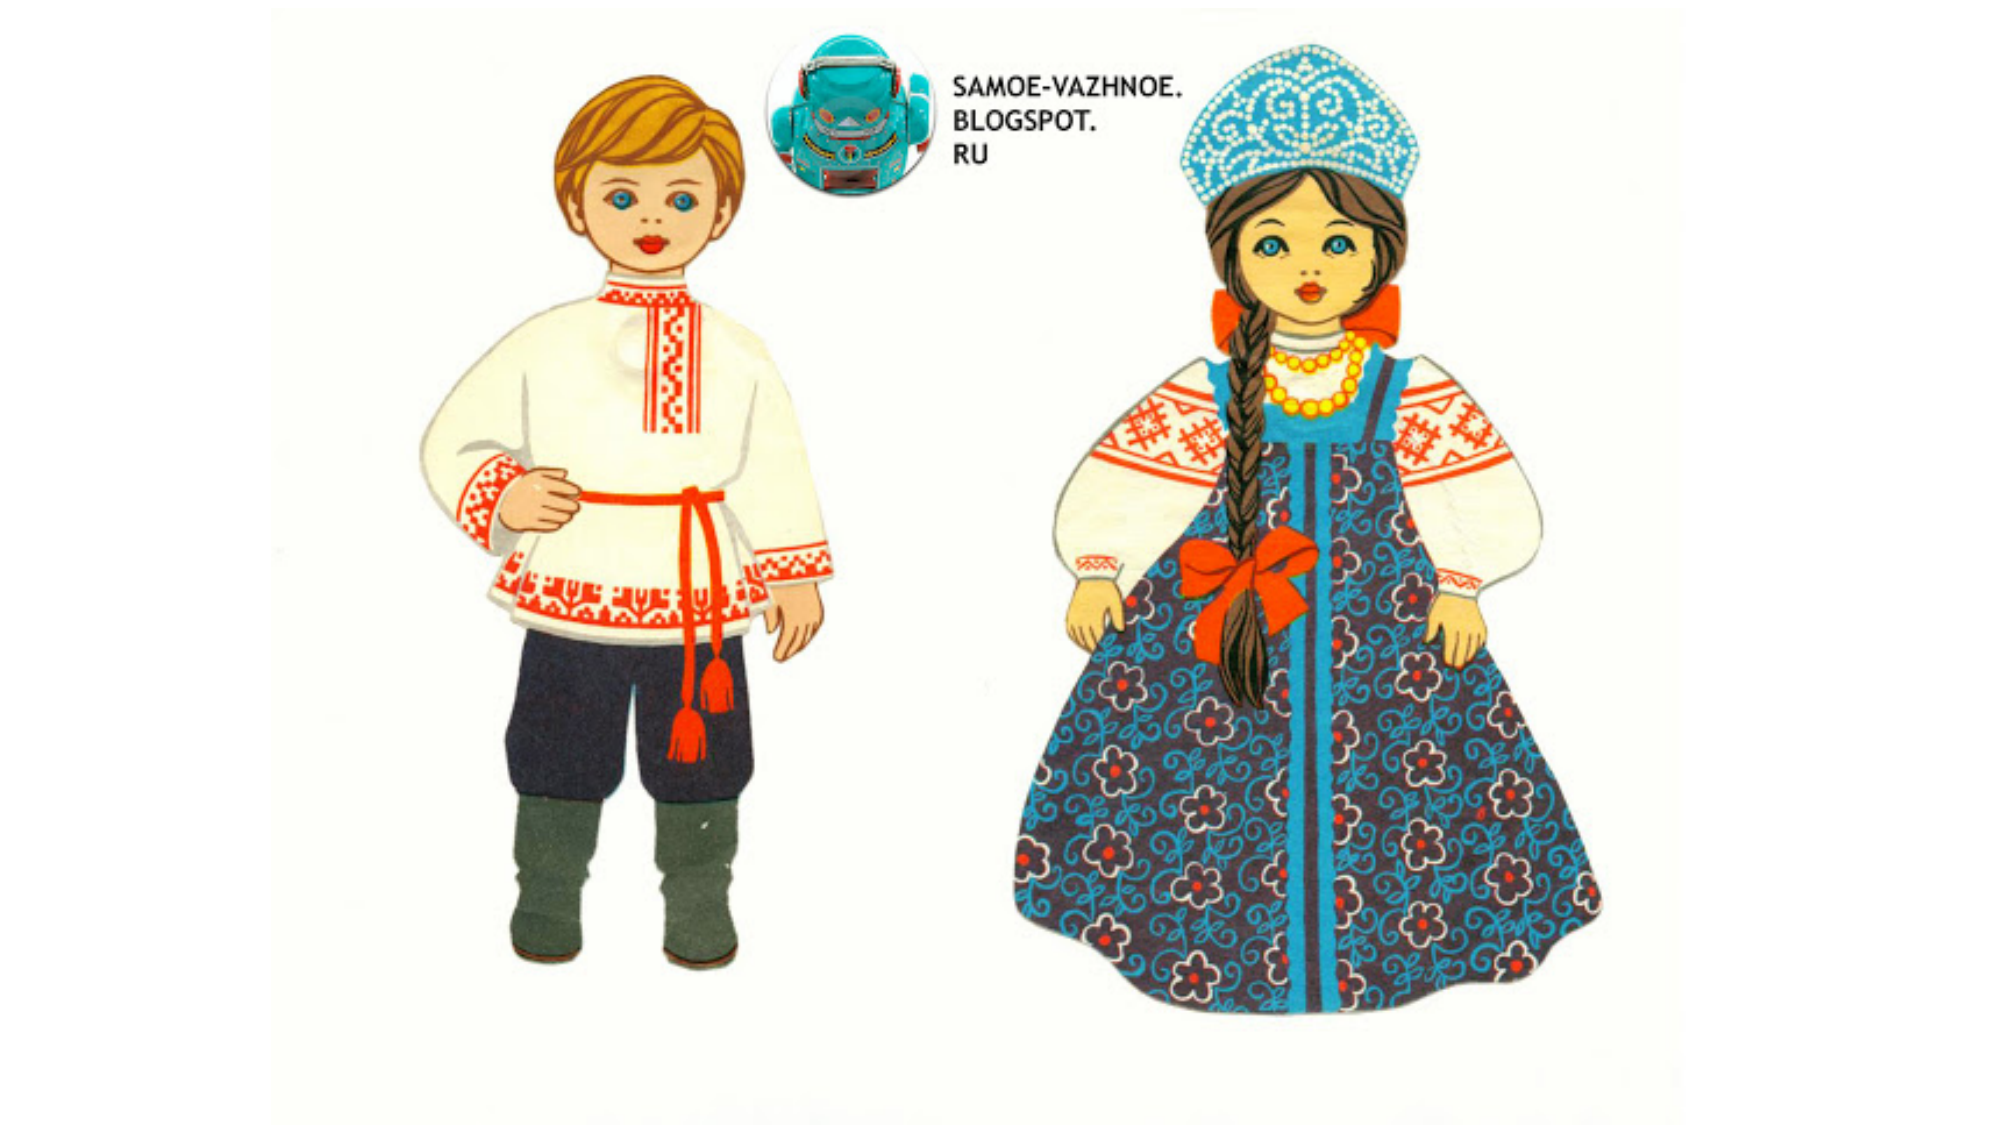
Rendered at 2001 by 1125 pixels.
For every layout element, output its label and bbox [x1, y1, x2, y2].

picture [271, 8, 1760, 1125]
